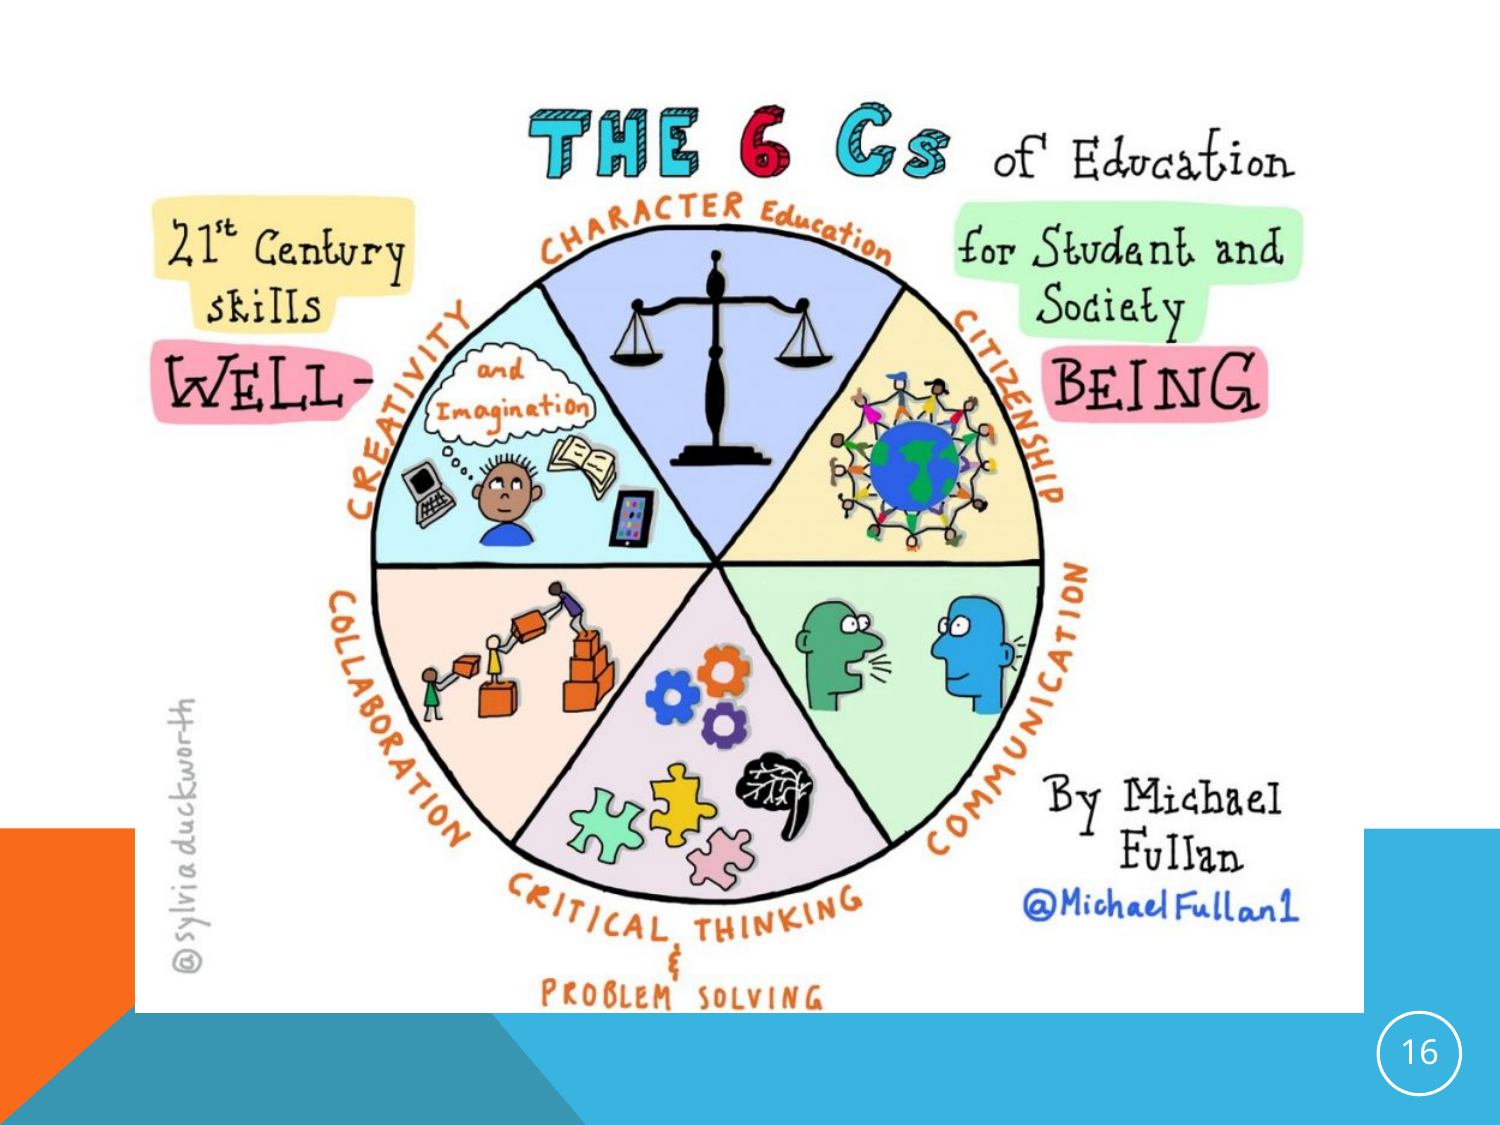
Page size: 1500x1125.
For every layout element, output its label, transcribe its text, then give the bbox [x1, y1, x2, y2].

slide_number 16 [1376, 1010, 1463, 1097]
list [135, 90, 1365, 1013]
